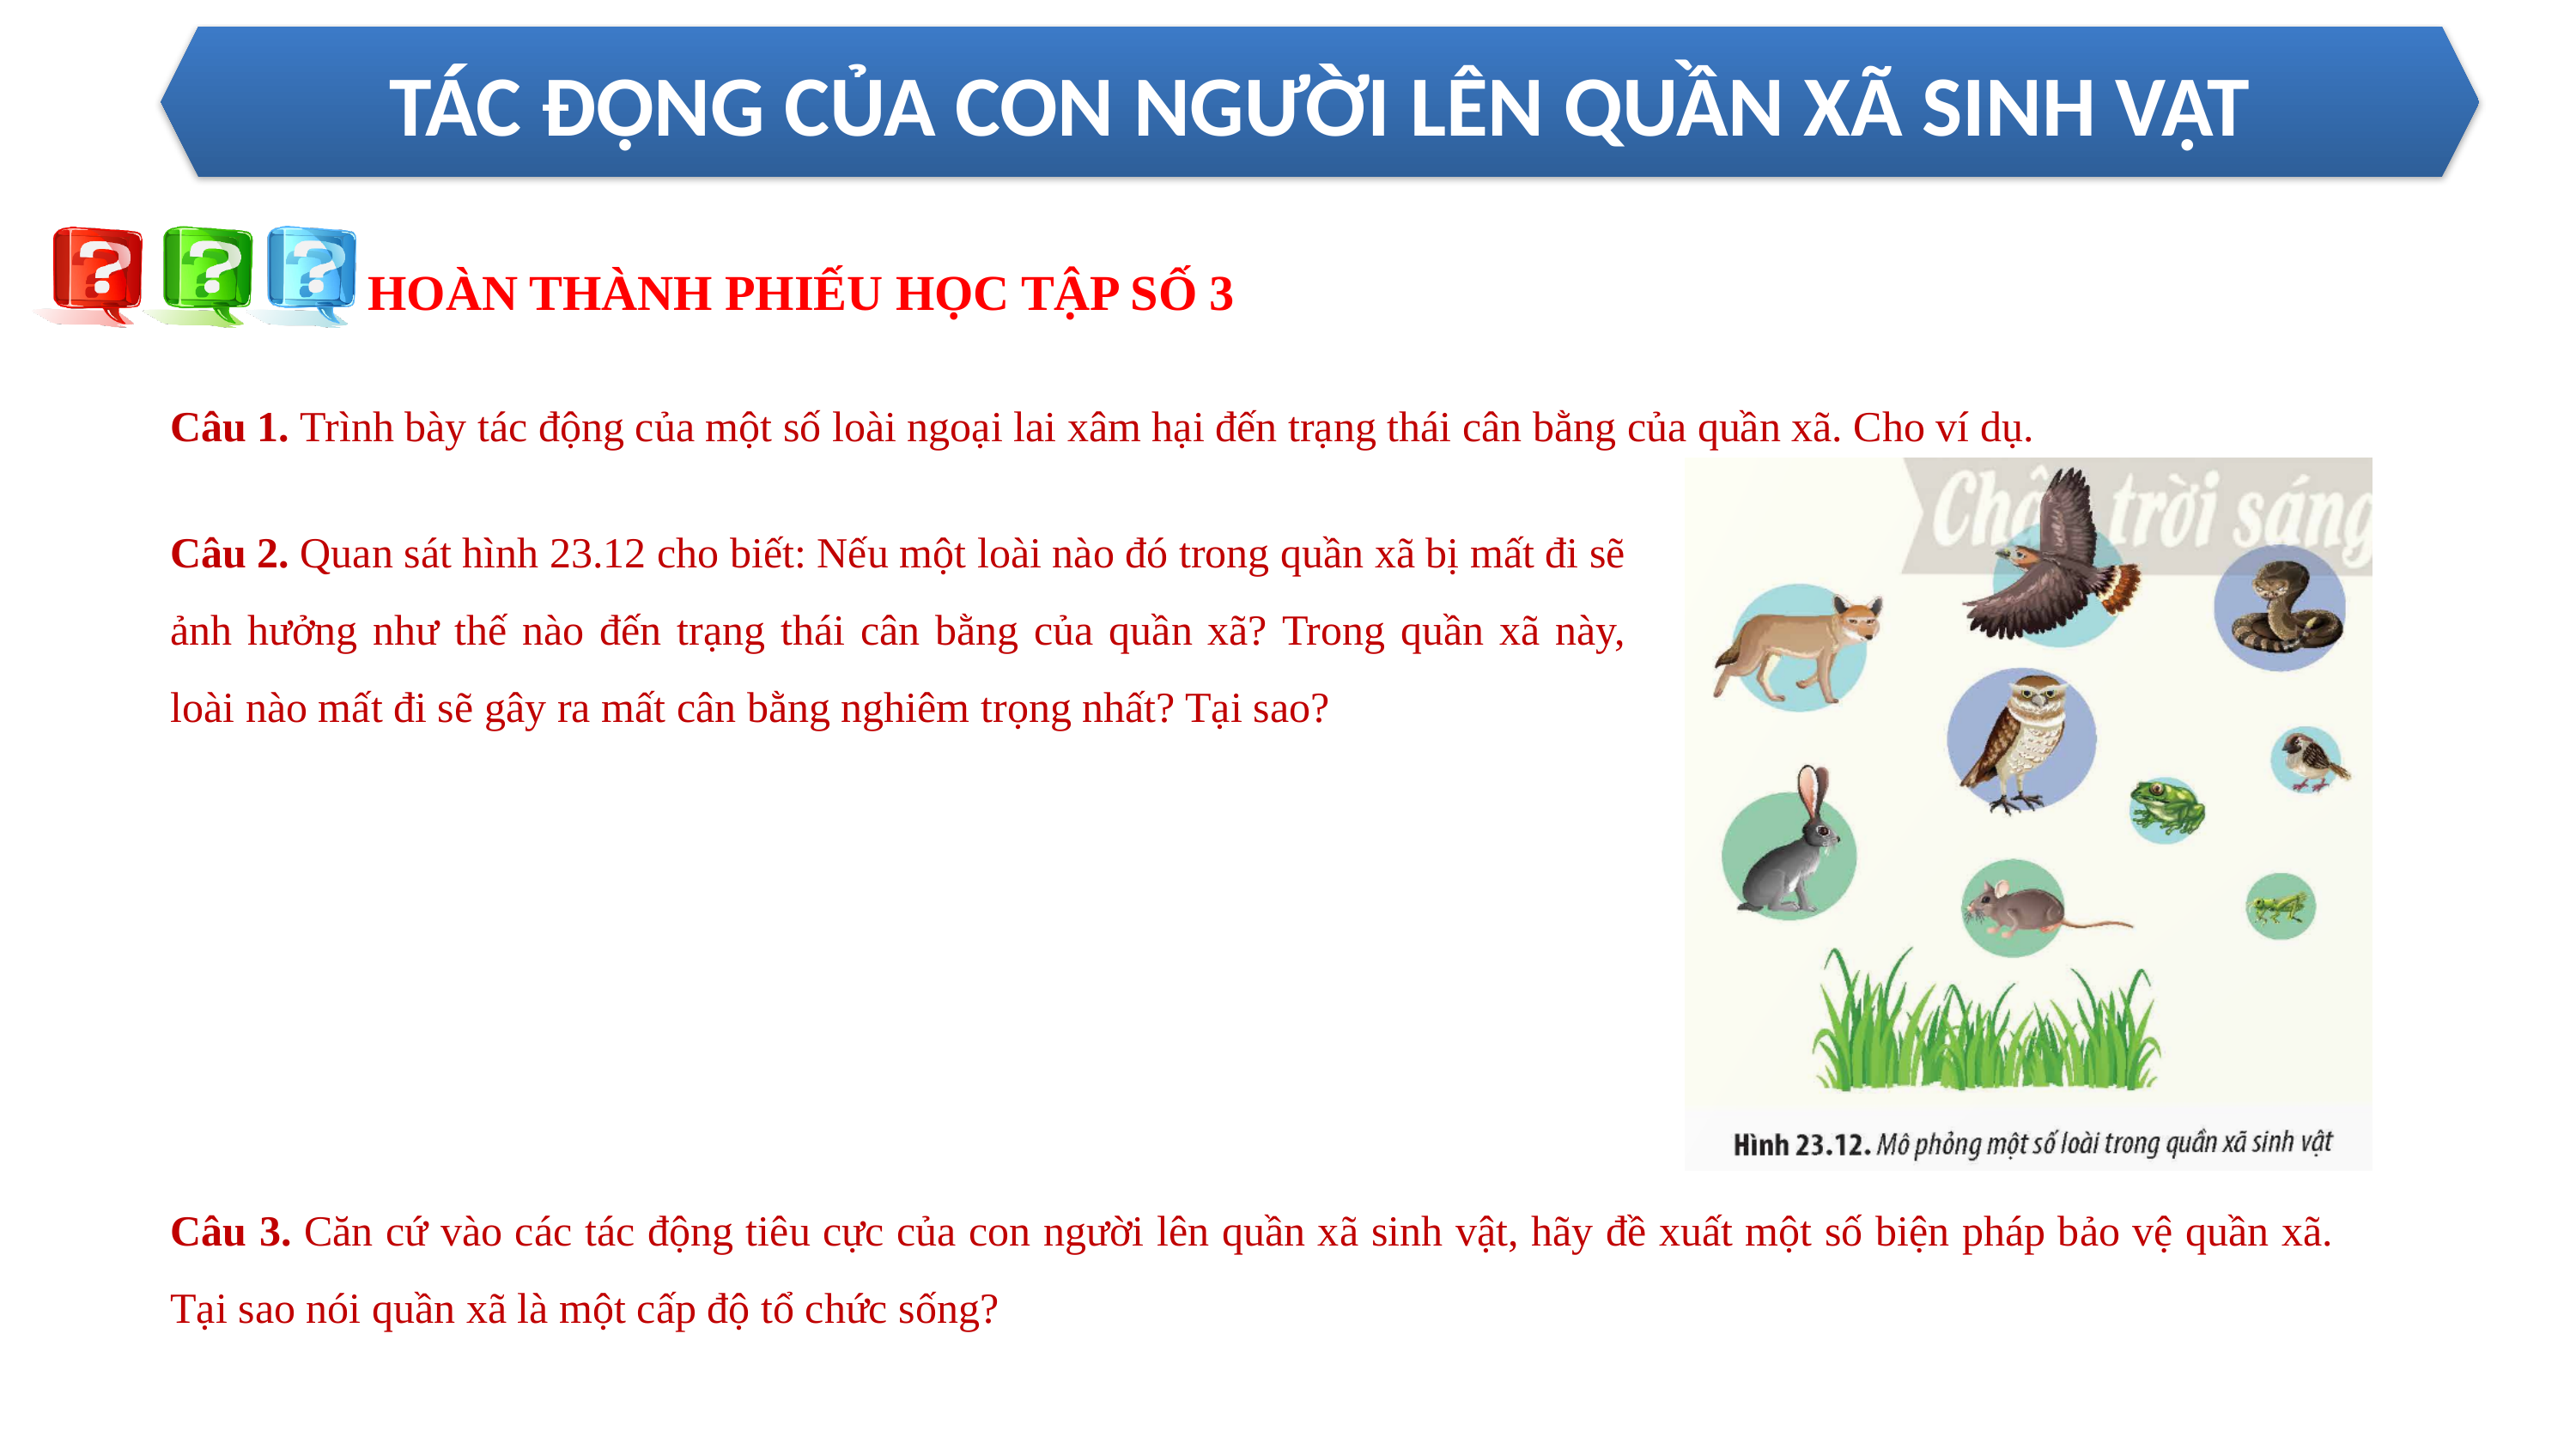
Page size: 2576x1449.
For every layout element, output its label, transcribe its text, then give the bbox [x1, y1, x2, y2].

text_box HOÀN THÀNH PHIẾU HỌC TẬP SỐ 3 [361, 253, 2576, 327]
text_box Câu 1. Trình bày tác động của một số loài ngoại lai xâm hại đến trạng thái cân bằng của quần xã. Cho ví dụ. [157, 382, 2423, 458]
text_box Câu 3. Căn cứ vào các tác động tiêu cực của con người lên quần xã sinh vật, hãy đề xuất một số biện pháp bảo vệ quần xã. Tại sao nói quần xã là một cấp độ tổ chức sống? [157, 1170, 2348, 1338]
picture [32, 226, 356, 328]
text_box Câu 2. Quan sát hình 23.12 cho biết: Nếu một loài nào đó trong quần xã bị mất đi sẽ ảnh hưởng như thế nào đến trạng thái cân bằng của quần xã? Trong quần xã này, loài nào mất đi sẽ gây ra mất cân bằng nghiêm trọng nhất? Tại sao? [157, 493, 1639, 737]
text_box TÁC ĐỘNG CỦA CON NGƯỜI LÊN QUẦN XÃ SINH VẬT [161, 27, 2480, 178]
picture [1685, 457, 2372, 1172]
